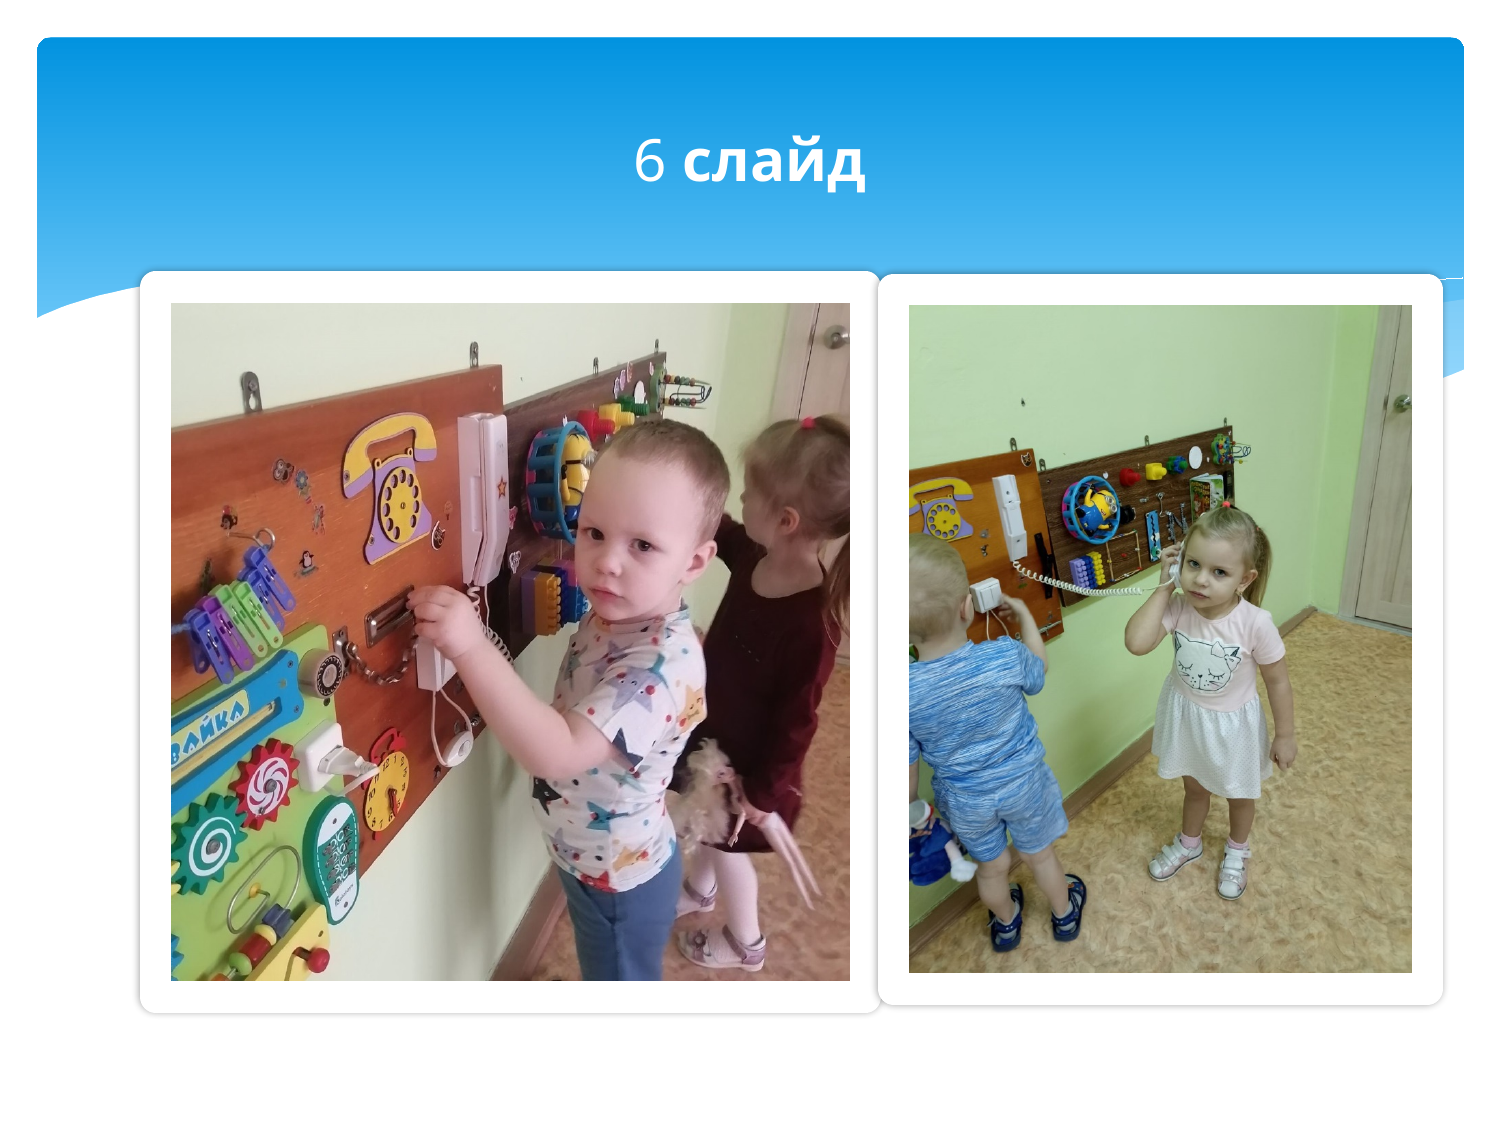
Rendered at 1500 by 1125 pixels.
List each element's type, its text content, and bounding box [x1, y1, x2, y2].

title 6 слайд [75, 55, 1425, 261]
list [909, 304, 1412, 974]
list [170, 302, 851, 982]
